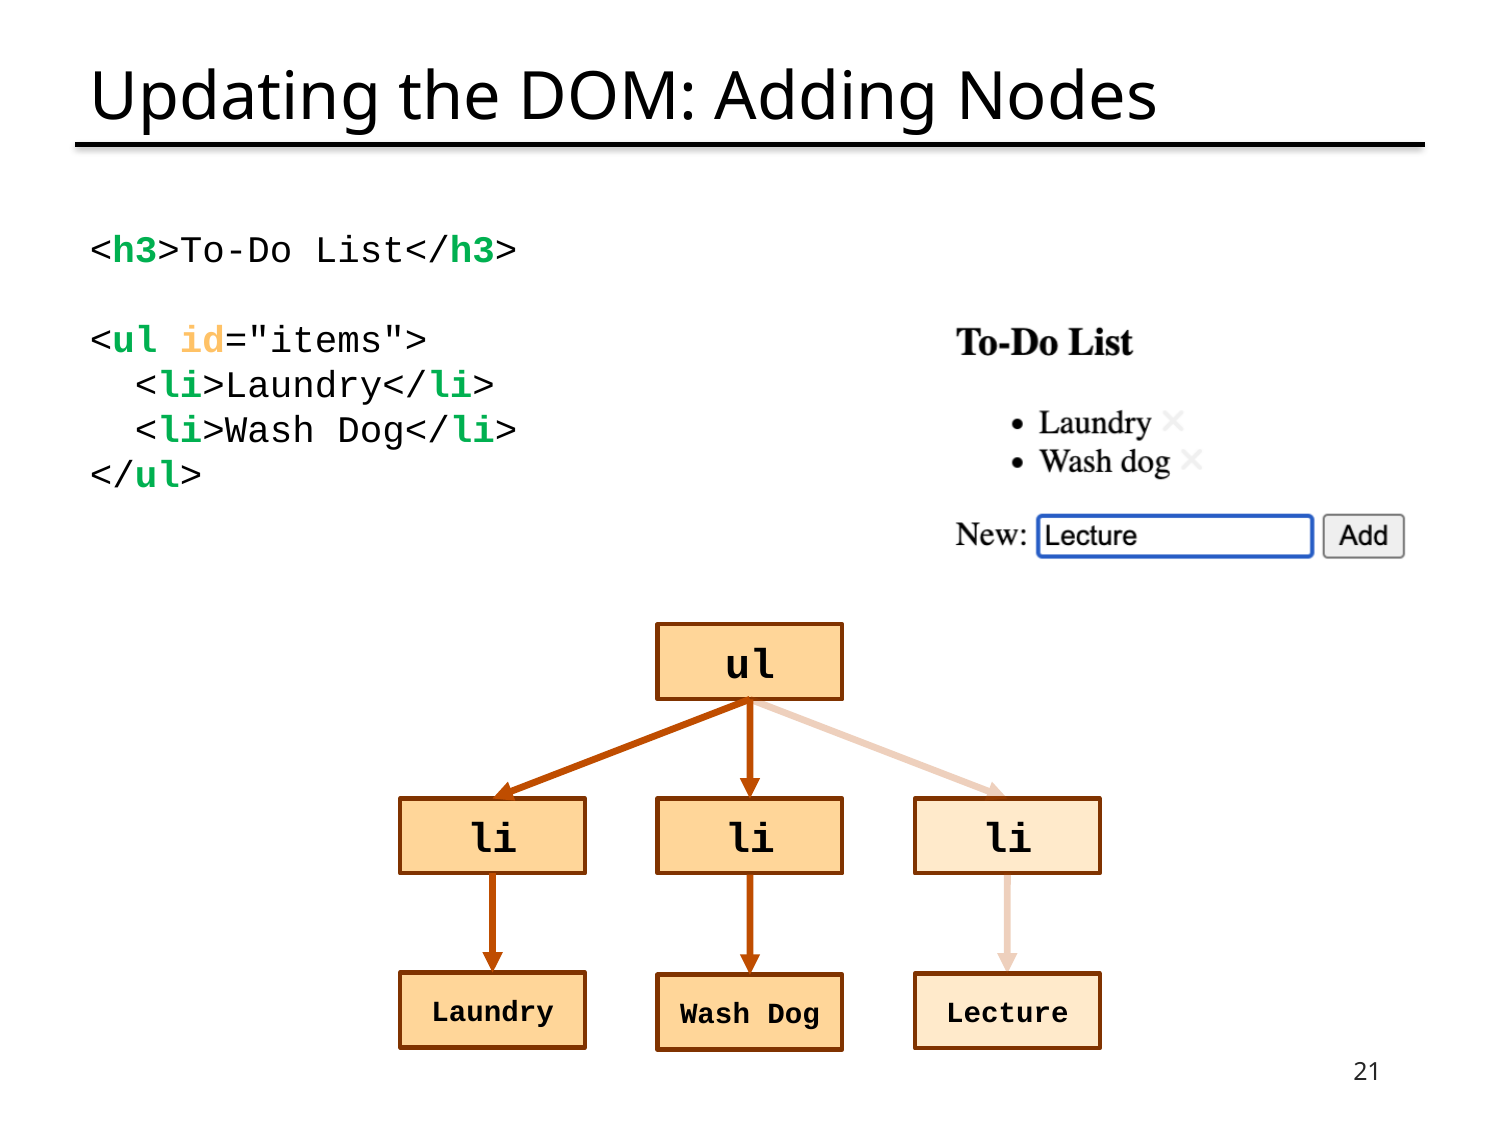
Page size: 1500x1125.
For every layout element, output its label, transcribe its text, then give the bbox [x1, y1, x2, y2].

text_box Laundry [398, 970, 587, 1050]
picture [951, 309, 1426, 592]
text_box Wash Dog [655, 972, 844, 1052]
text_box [749, 699, 1008, 799]
text_box <h3>To-Do List</h3> <ul id="items"> <li>Laundry</li> <li>Wash Dog</li> </ul> [75, 218, 612, 503]
text_box li [398, 796, 587, 875]
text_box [492, 699, 746, 799]
slide_number 21 [1059, 1042, 1397, 1103]
text_box li [913, 796, 1102, 875]
text_box li [655, 807, 844, 875]
text_box Lecture [913, 971, 1102, 1050]
text_box ul [655, 622, 844, 697]
title Updating the DOM: Adding Nodes [75, 45, 1425, 145]
